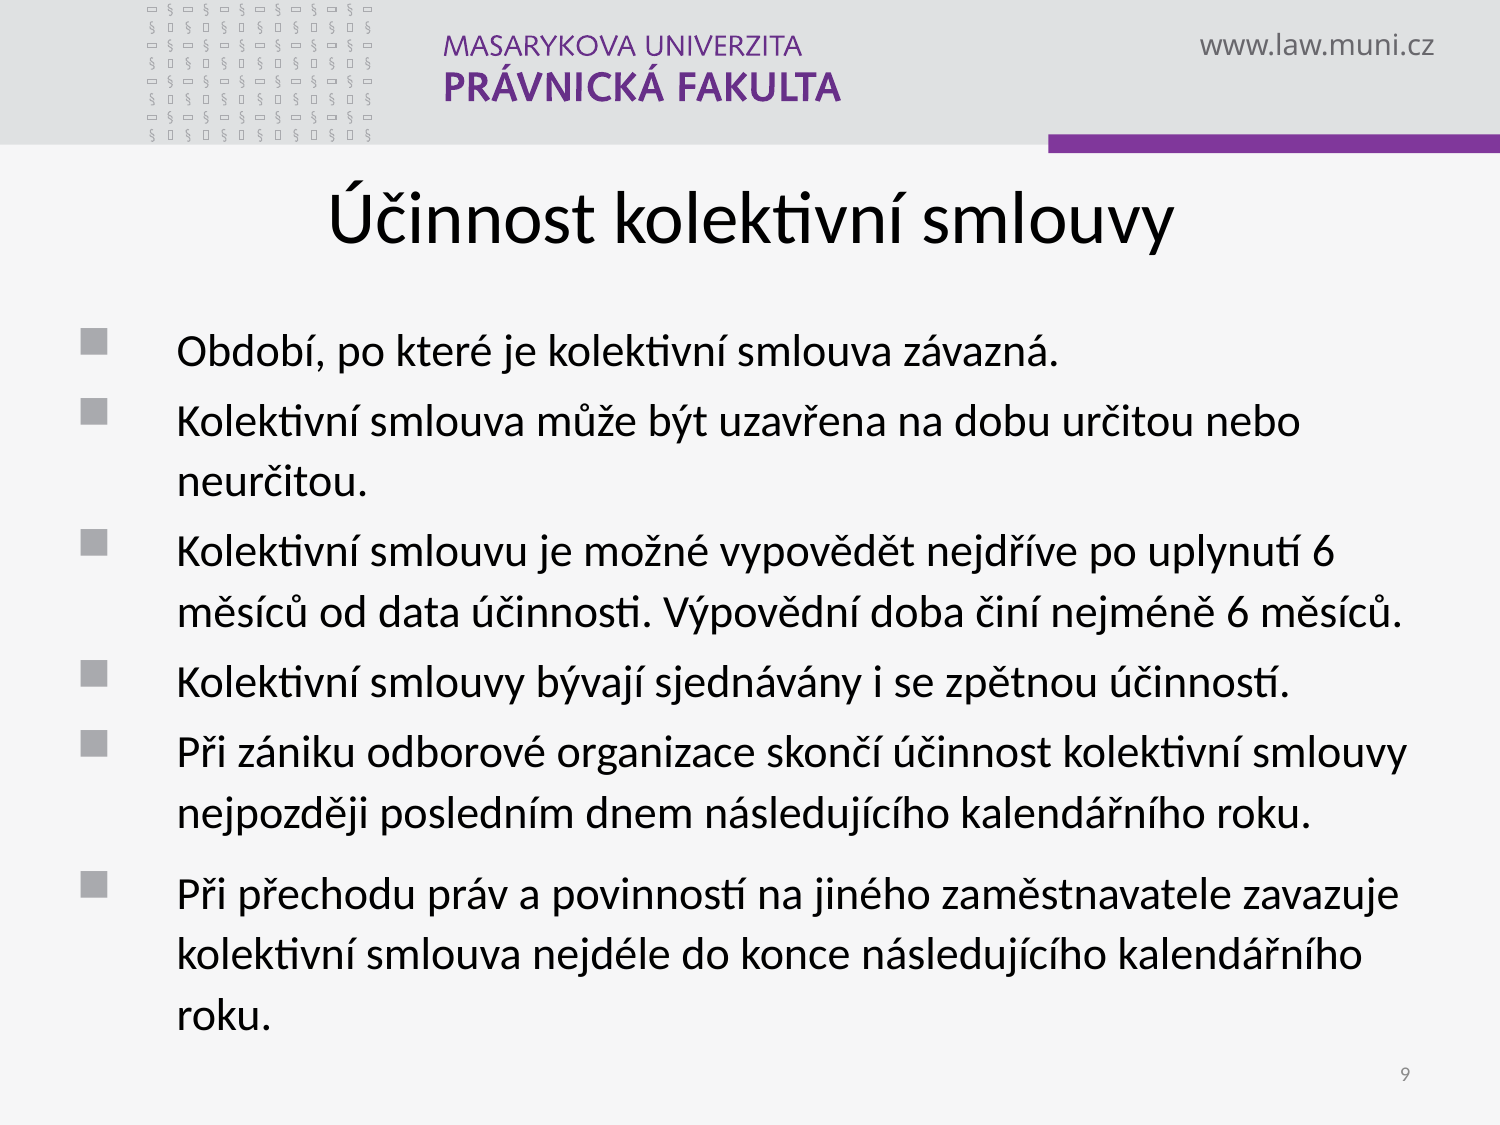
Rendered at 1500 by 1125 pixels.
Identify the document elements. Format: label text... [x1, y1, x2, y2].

text_box 9 [1074, 1042, 1425, 1103]
list Období, po které je kolektivní smlouva závazná. Kolektivní smlouva může být uzavřena na dobu určitou nebo neurčitou. Kolektivní smlouvu je možné vypovědět nejdříve po uplynutí 6 měsíců od data účinnosti. Výpovědní doba činí nejméně 6 měsíců. Kolektivní smlouvy bývají sjednávány i se zpětnou účinností. Při zániku odborové organizace skončí účinnost kolektivní smlouvy nejpozději posledním dnem následujícího kalendářního roku. Při přechodu práv a povinností na jiného zaměstnavatele zavazuje kolektivní smlouva nejdéle do konce následujícího kalendářního roku. [76, 314, 1427, 1073]
text_box Účinnost kolektivní smlouvy [76, 148, 1427, 279]
